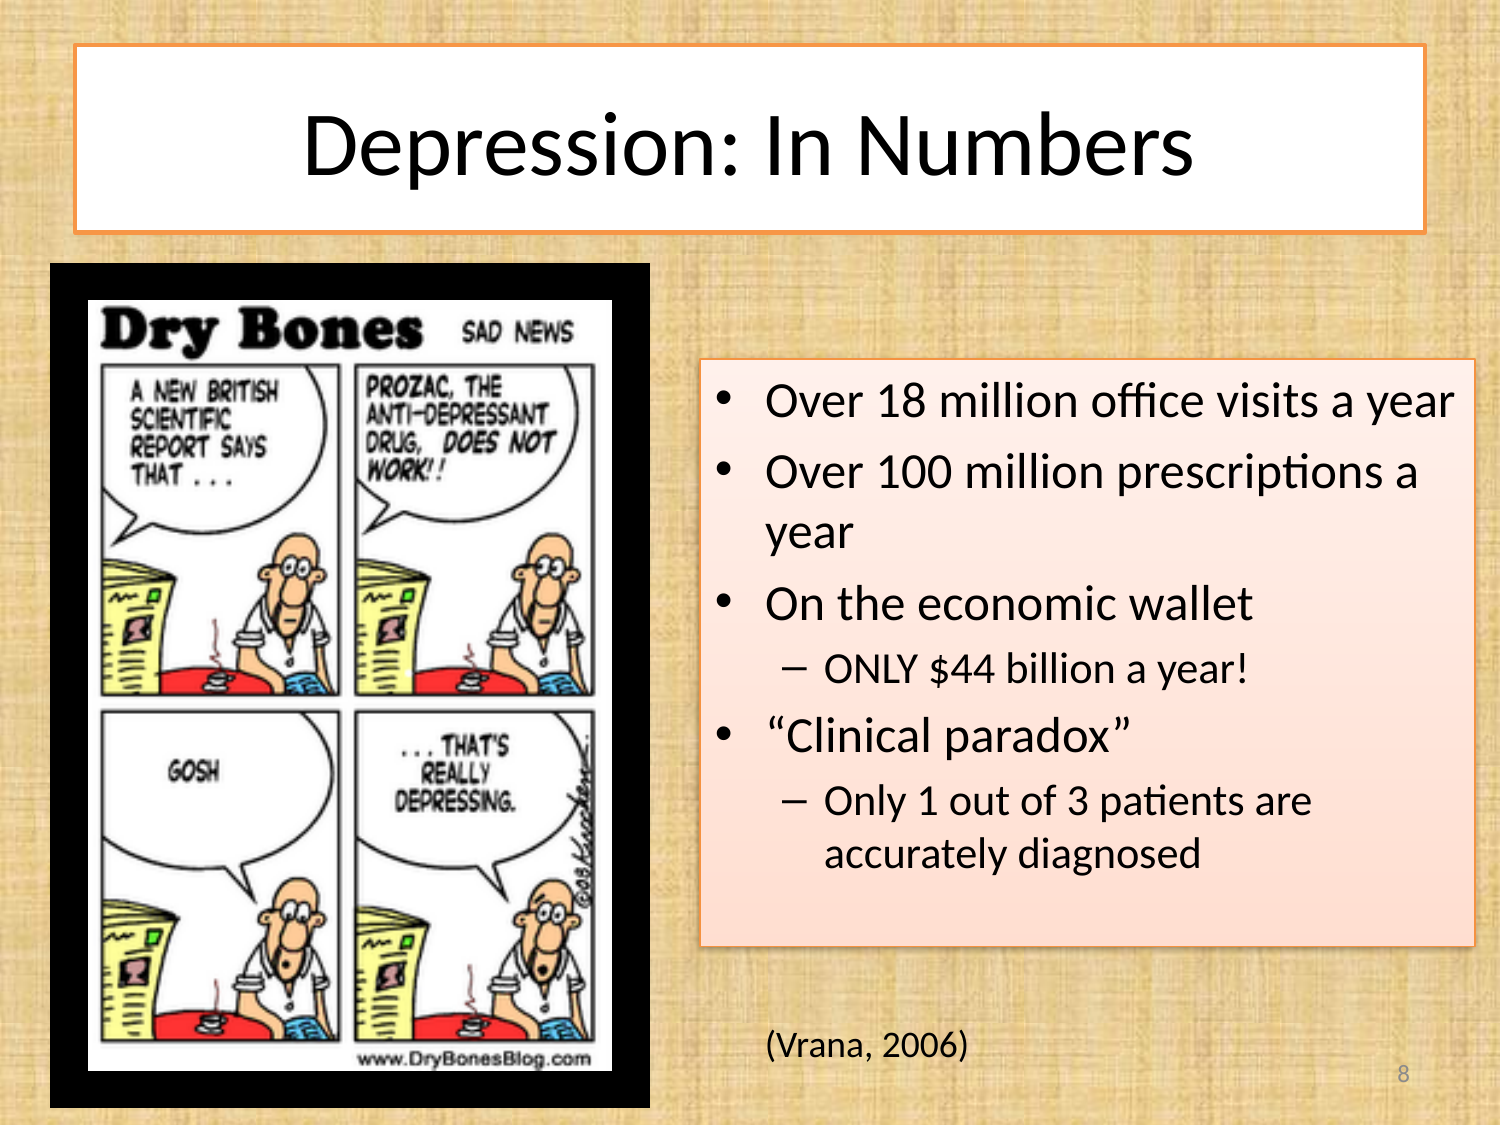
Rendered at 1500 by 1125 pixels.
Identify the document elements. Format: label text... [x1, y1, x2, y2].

text_box (Vrana, 2006) [749, 1012, 1275, 1073]
slide_number 8 [1074, 1042, 1425, 1103]
picture [0, 0, 1500, 1125]
title Depression: In Numbers [73, 43, 1427, 235]
list Over 18 million office visits a year Over 100 million prescriptions a year On the economic wallet ONLY $44 billion a year! “Clinical paradox” Only 1 out of 3 patients are accurately diagnosed [699, 358, 1476, 947]
